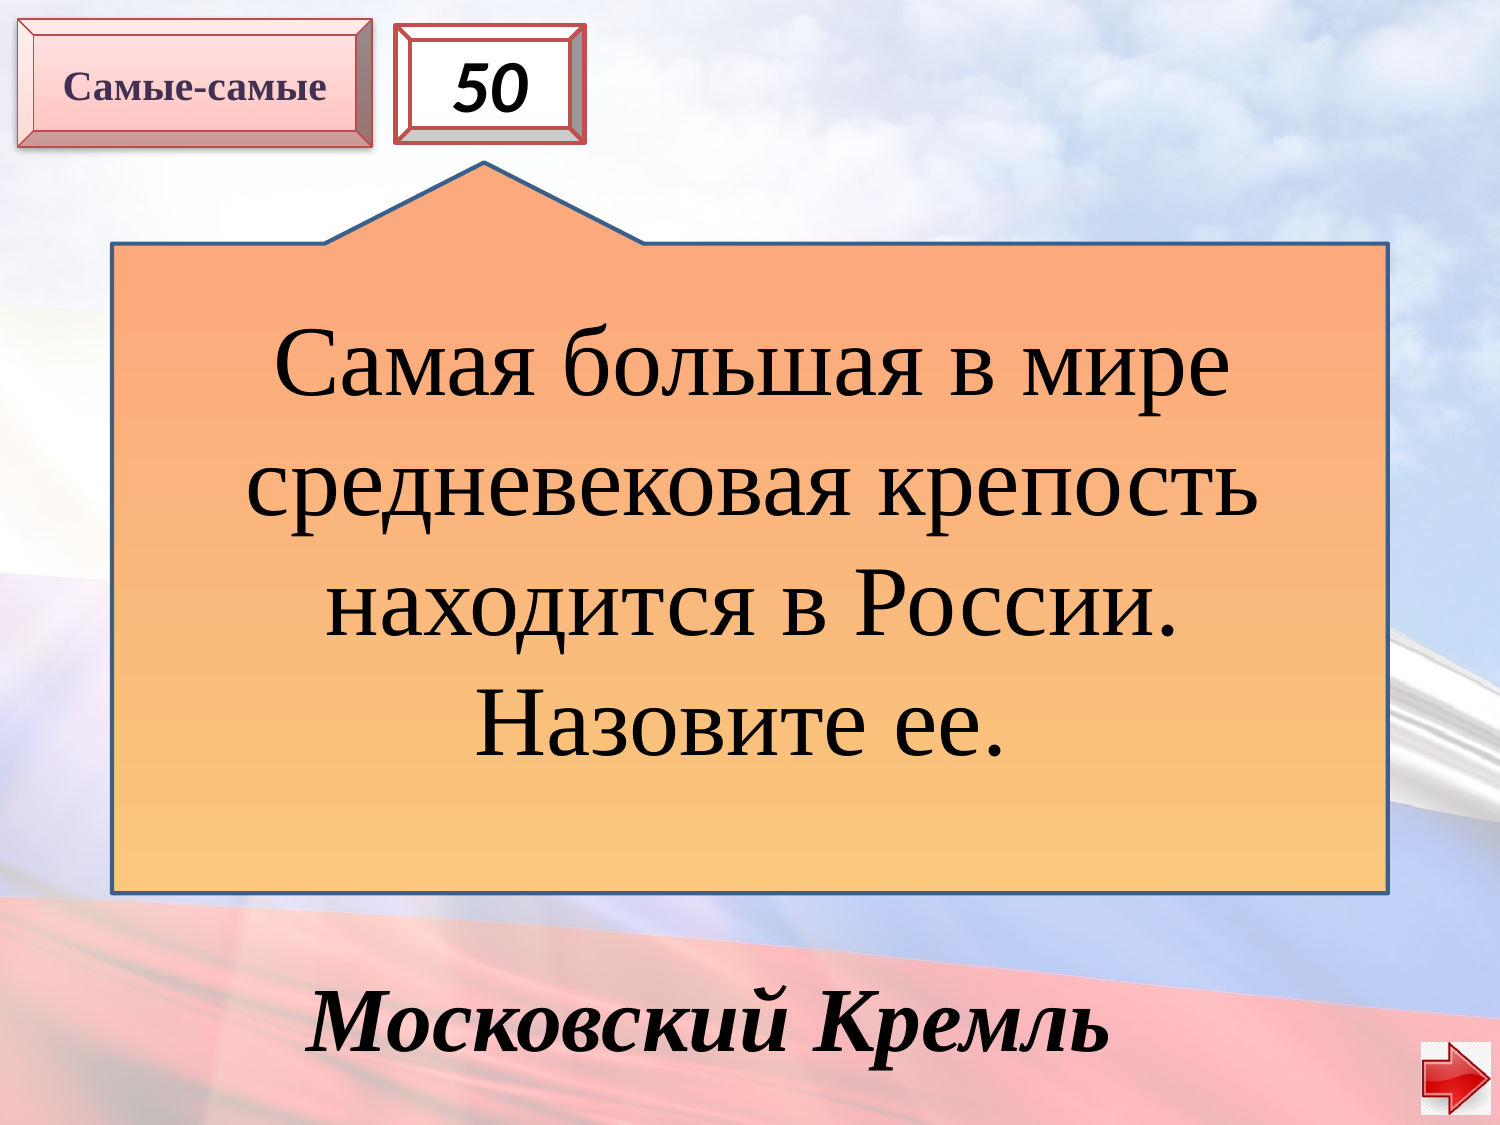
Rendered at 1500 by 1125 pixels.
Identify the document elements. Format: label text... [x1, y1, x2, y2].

text_box [393, 23, 587, 145]
text_box [123, 219, 1353, 288]
text_box [17, 18, 373, 148]
text_box Московский Кремль [0, 952, 1421, 1077]
text_box [109, 241, 1390, 896]
text_box [368, 160, 600, 219]
text_box Самые-самые [41, 51, 349, 116]
picture [1421, 1042, 1491, 1115]
text_box Самая большая в мире средневековая крепость находится в России. Назовите ее. [115, 288, 1392, 783]
text_box 50 [436, 29, 544, 135]
